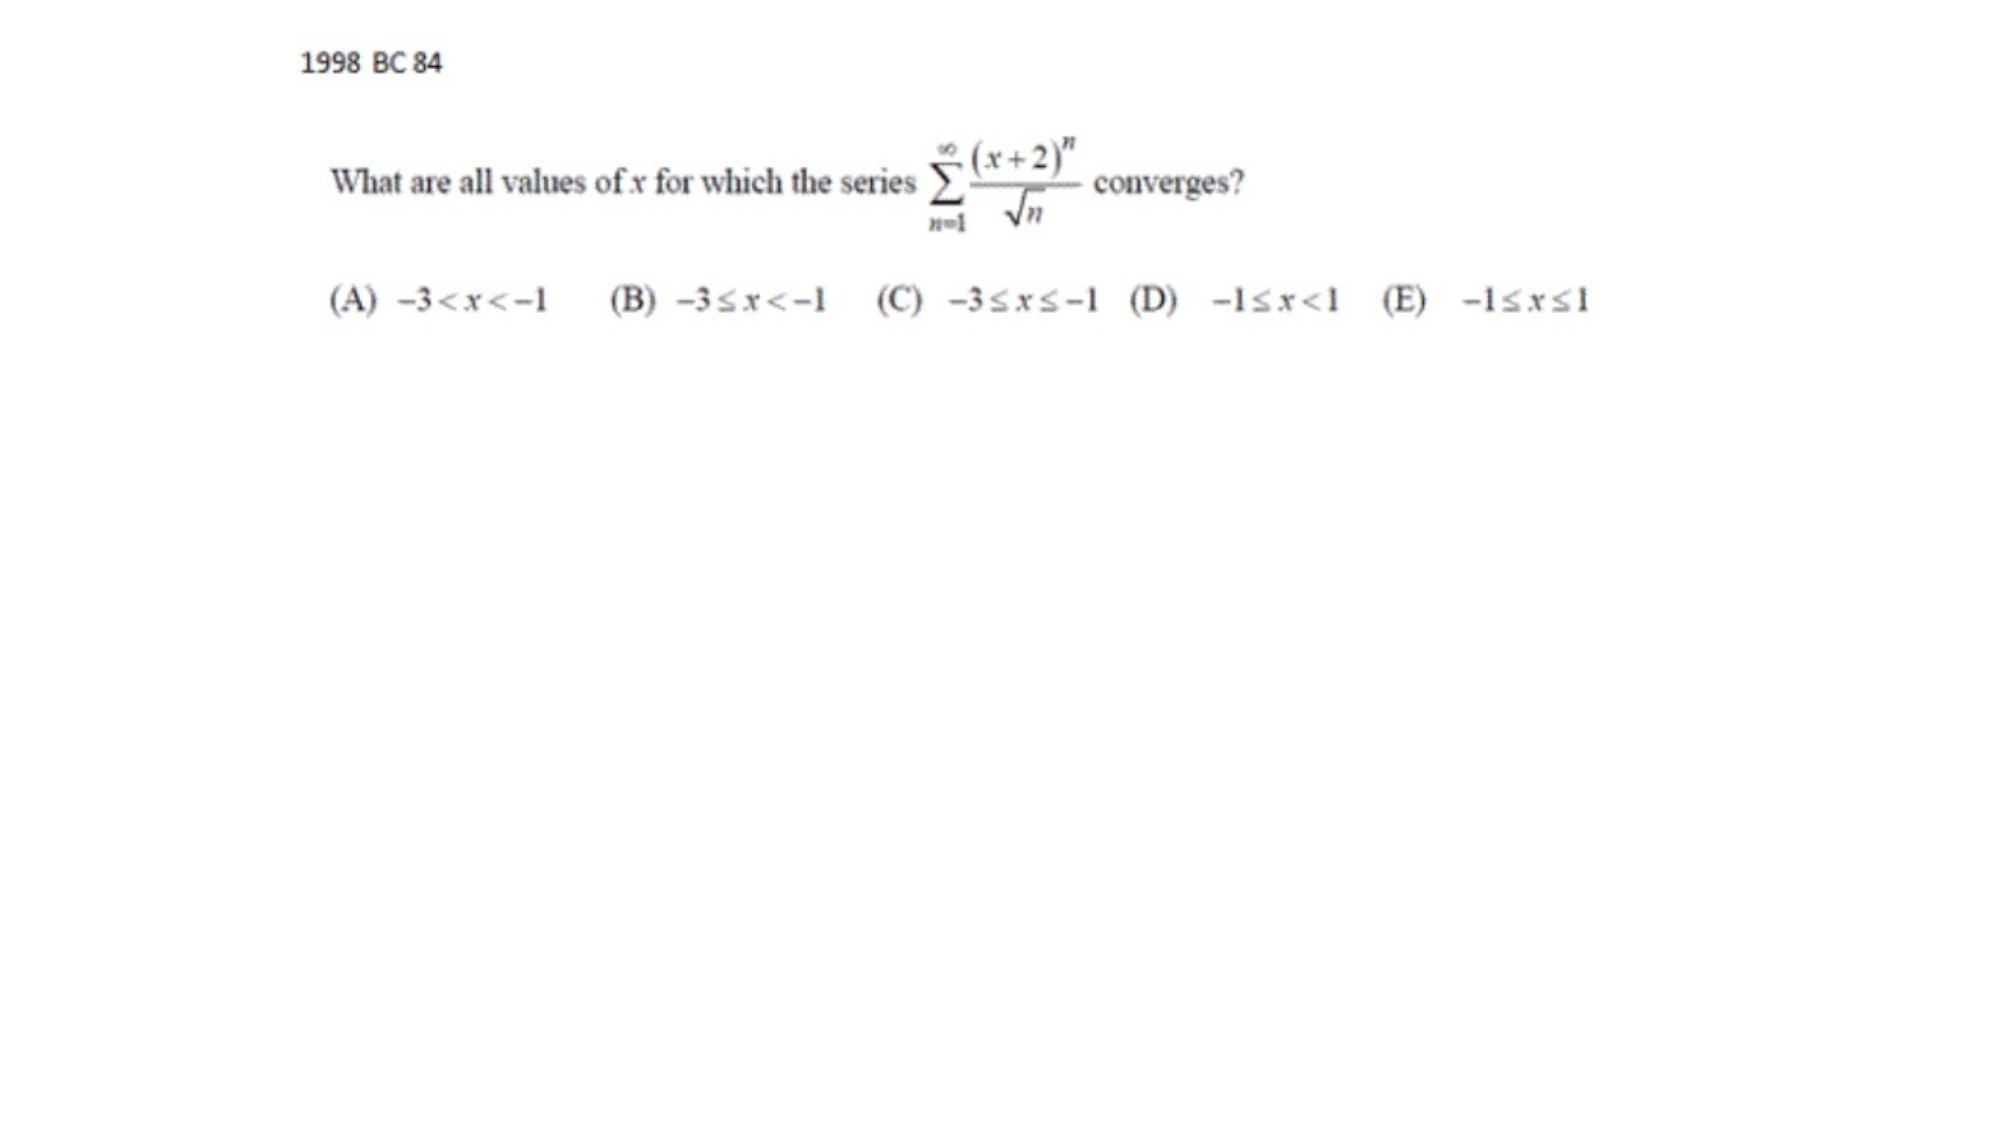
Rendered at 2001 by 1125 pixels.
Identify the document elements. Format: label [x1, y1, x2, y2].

picture [202, 5, 1798, 1051]
